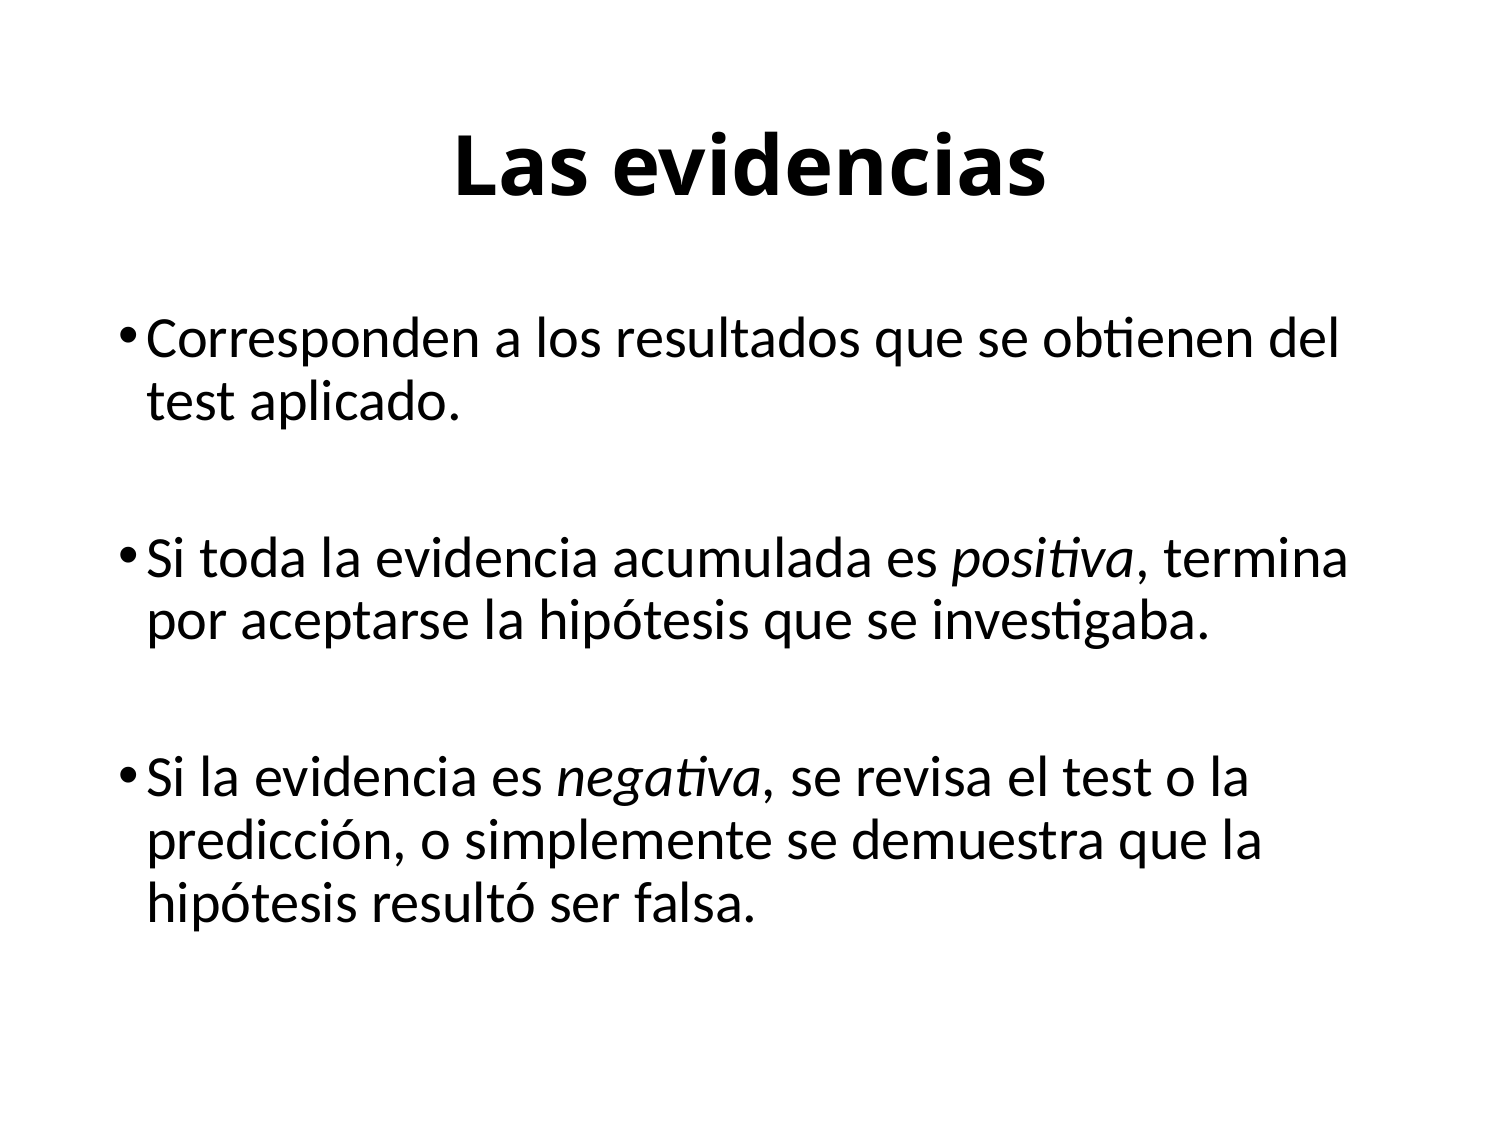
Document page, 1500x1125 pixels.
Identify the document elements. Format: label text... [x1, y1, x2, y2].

list Corresponden a los resultados que se obtienen del test aplicado. Si toda la evidencia acumulada es positiva, termina por aceptarse la hipótesis que se investigaba. Si la evidencia es negativa, se revisa el test o la predicción, o simplemente se demuestra que la hipótesis resultó ser falsa. [103, 299, 1397, 1014]
title Las evidencias [103, 59, 1397, 278]
